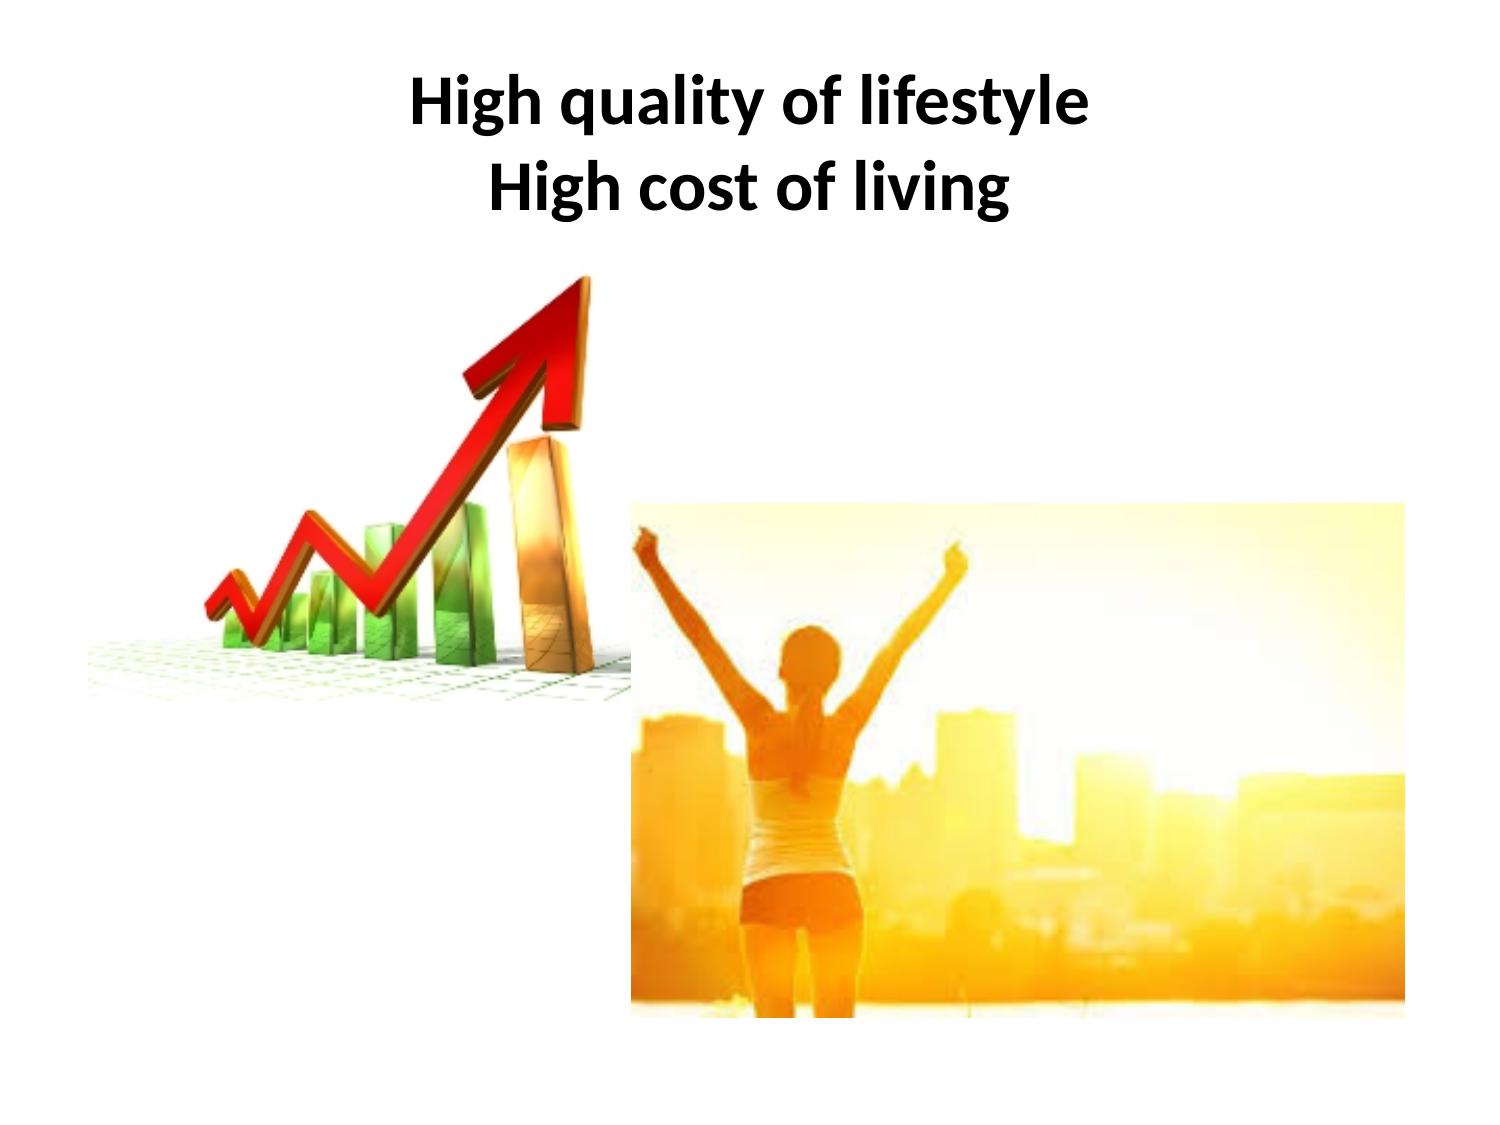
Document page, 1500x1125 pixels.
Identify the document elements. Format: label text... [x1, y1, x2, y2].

picture [88, 231, 1405, 1018]
title High quality of lifestyle High cost of living [75, 45, 1425, 233]
